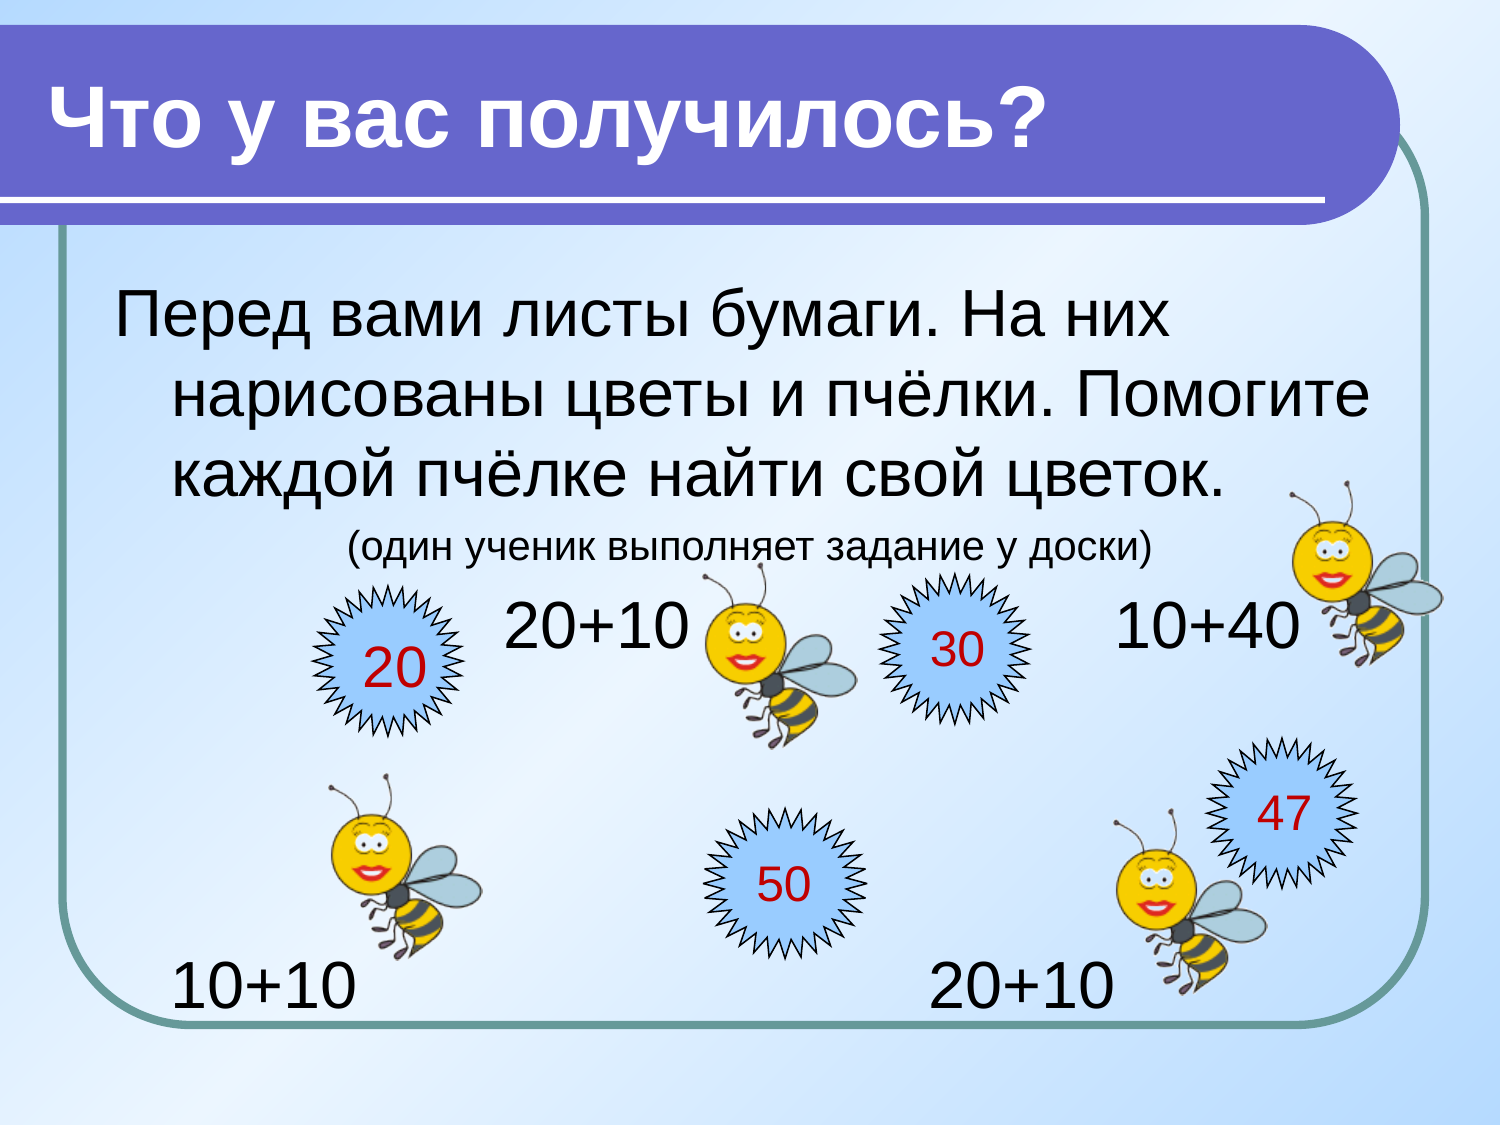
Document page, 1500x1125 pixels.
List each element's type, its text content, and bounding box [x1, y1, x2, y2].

text_box 20 [312, 586, 463, 737]
text_box 47 [1208, 738, 1357, 889]
picture [1113, 808, 1269, 997]
picture [327, 773, 483, 962]
list Перед вами листы бумаги. На них нарисованы цветы и пчёлки. Помогите каждой пчёлке найти свой цветок. (один ученик выполняет задание у доски) 20+10 10+40 10+10 20+10 [99, 262, 1401, 988]
picture [1288, 480, 1444, 669]
title Что у вас получилось? [31, 37, 1348, 188]
picture [702, 562, 858, 751]
text_box 50 [703, 808, 868, 959]
text_box 30 [879, 574, 1030, 725]
